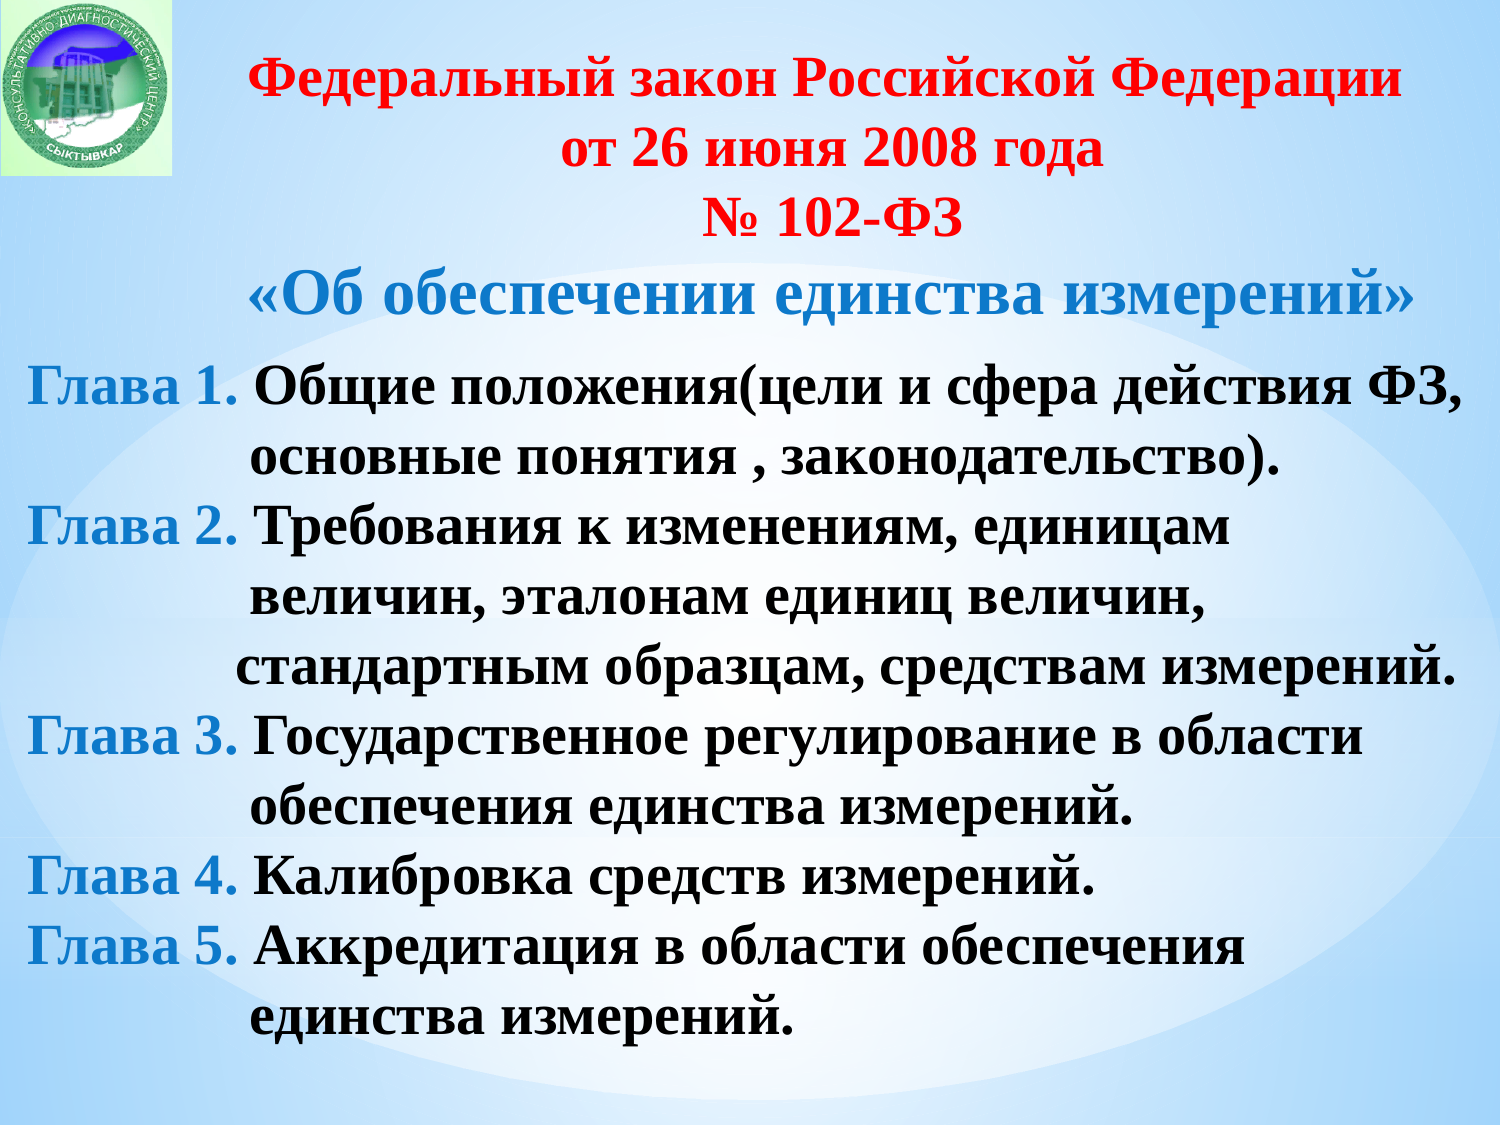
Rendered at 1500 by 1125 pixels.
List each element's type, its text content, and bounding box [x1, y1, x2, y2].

text_box Федеральный закон Российской Федерации от 26 июня 2008 года № 102-ФЗ «Об обеспечении единства измерений» [206, 30, 1459, 336]
text_box Глава 1. Общие положения(цели и сфера действия ФЗ, основные понятия , законодательство). Глава 2. Требования к изменениям, единицам величин, эталонам единиц величин, стандартным образцам, средствам измерений. Глава 3. Государственное регулирование в области обеспечения единства измерений. Глава 4. Калибровка средств измерений. Глава 5. Аккредитация в области обеспечения единства измерений. [12, 338, 1490, 1125]
picture [0, 0, 173, 176]
